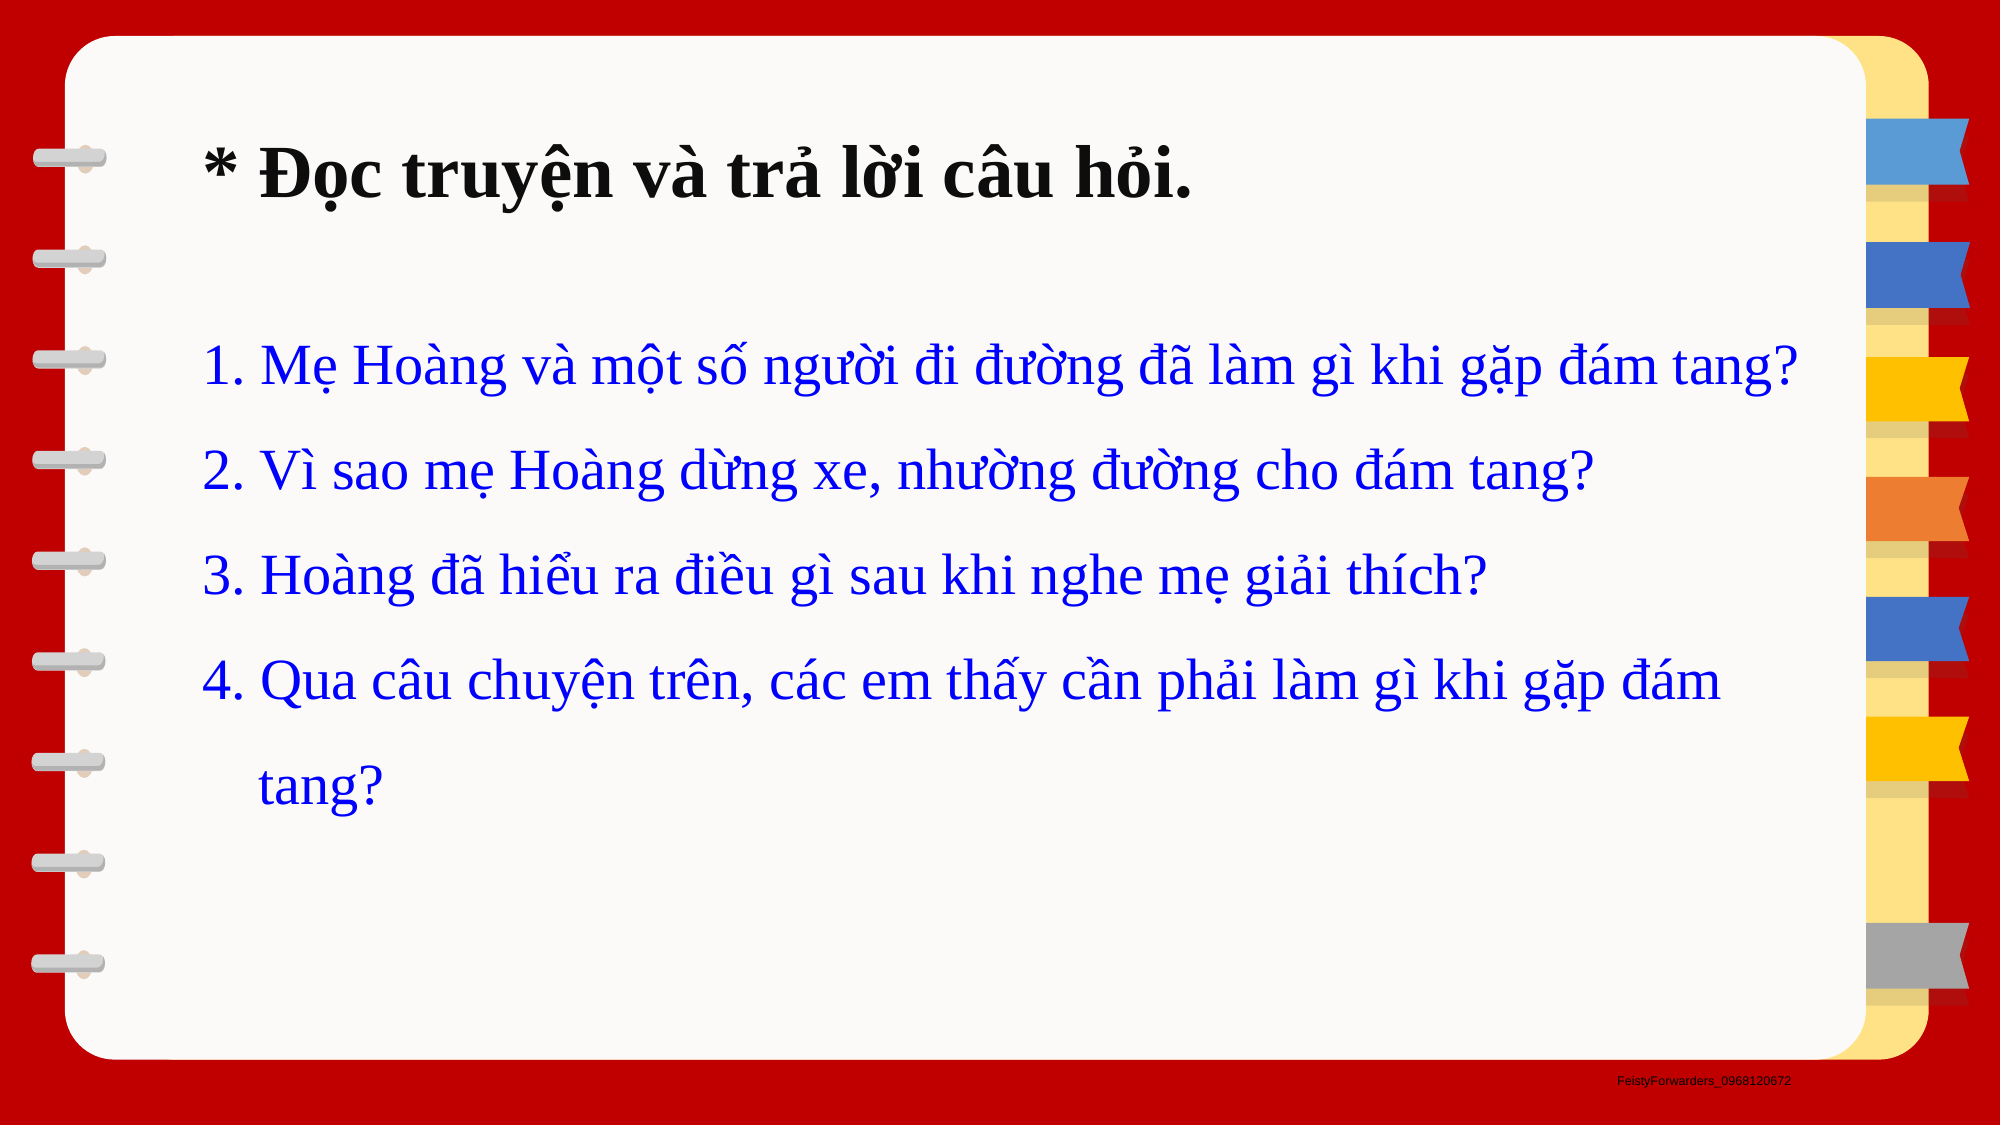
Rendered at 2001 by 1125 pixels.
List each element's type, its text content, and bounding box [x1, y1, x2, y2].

text_box * Đọc truyện và trả lời câu hỏi. [187, 114, 1456, 220]
text_box 1. Mẹ Hoàng và một số người đi đường đã làm gì khi gặp đám tang? 2. Vì sao mẹ Hoàng dừng xe, nhường đường cho đám tang? 3. Hoàng đã hiểu ra điều gì sau khi nghe mẹ giải thích? 4. Qua câu chuyện trên, các em thấy cần phải làm gì khi gặp đám tang? [187, 284, 1838, 824]
